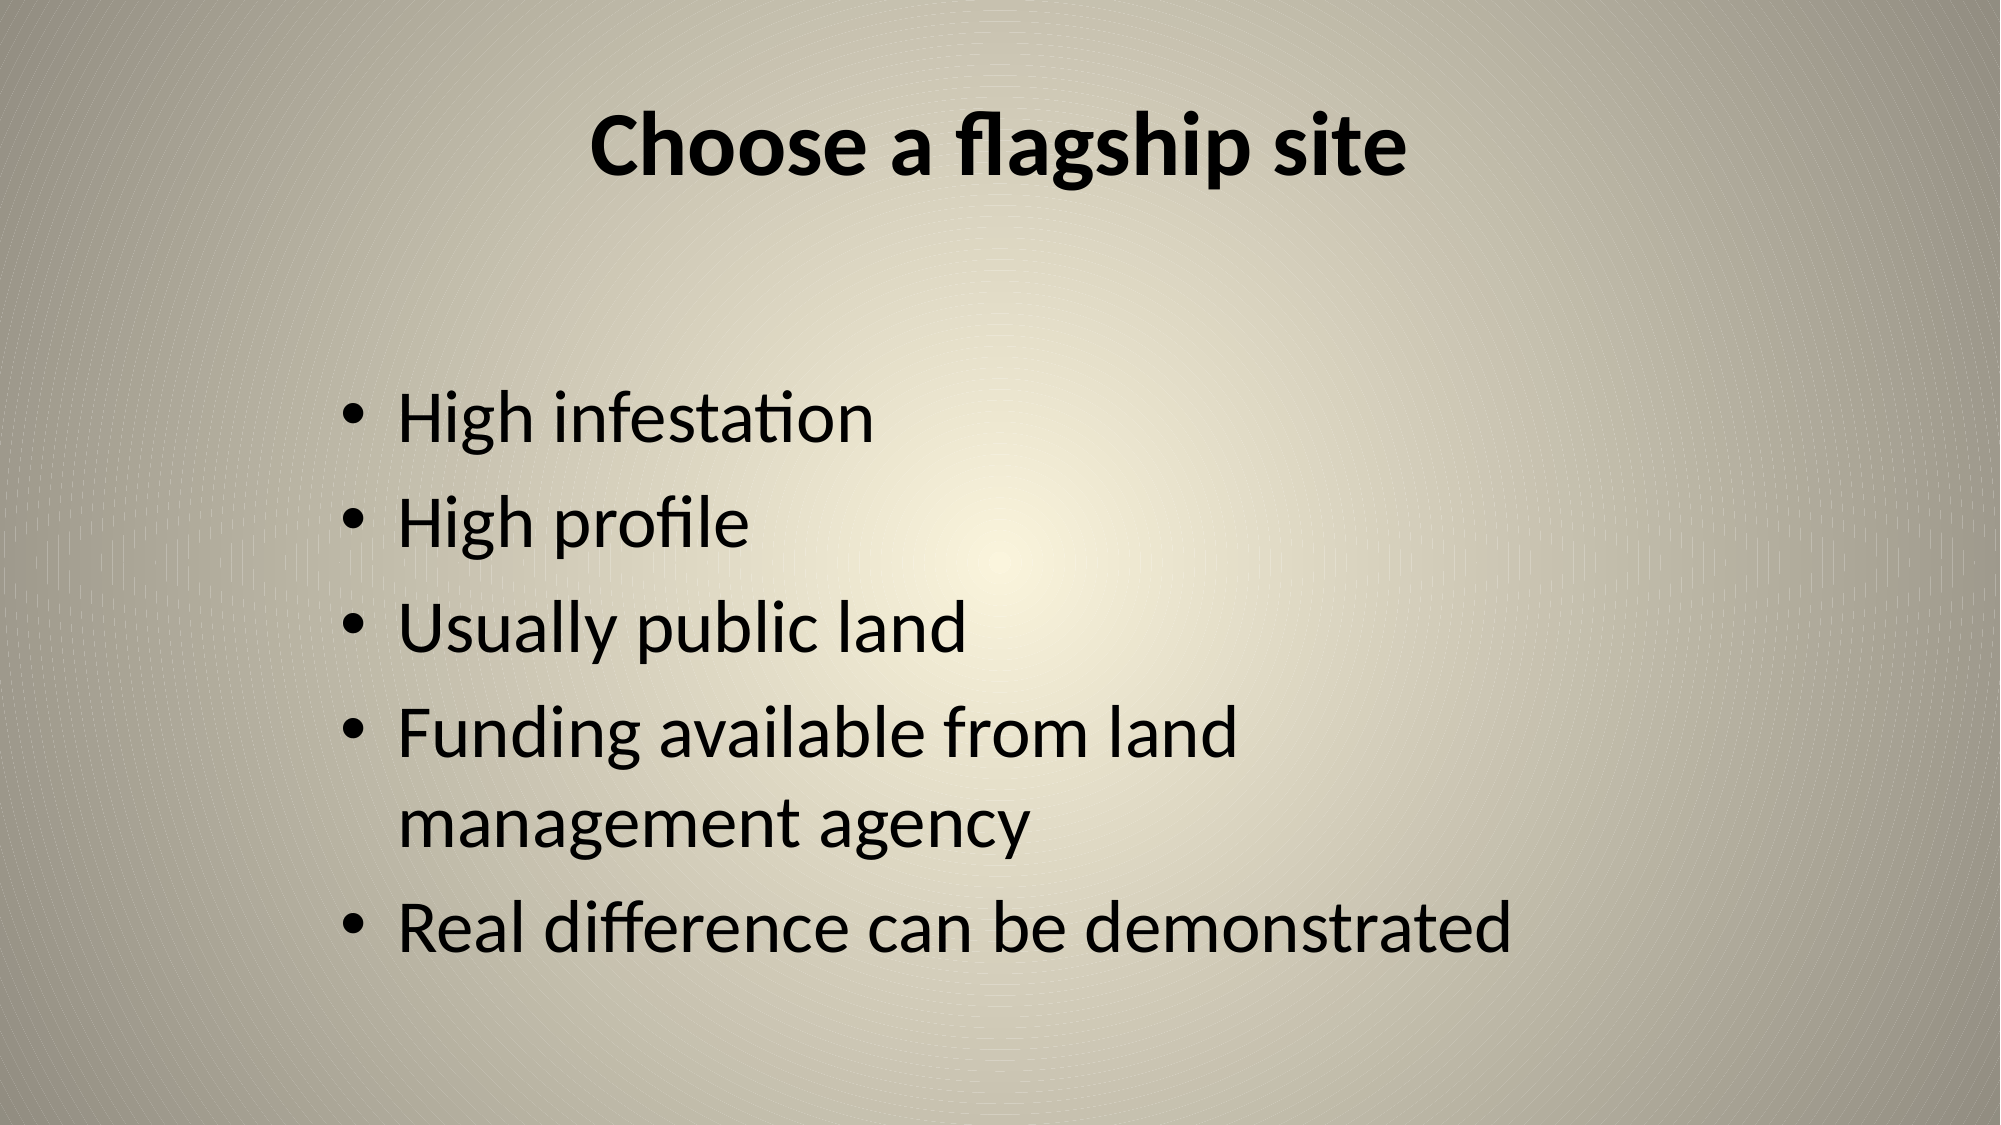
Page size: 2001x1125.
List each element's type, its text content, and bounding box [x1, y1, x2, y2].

list High infestation High profile Usually public land Funding available from land management agency Real difference can be demonstrated [325, 255, 1675, 1086]
title Choose a flagship site [43, 45, 1957, 233]
